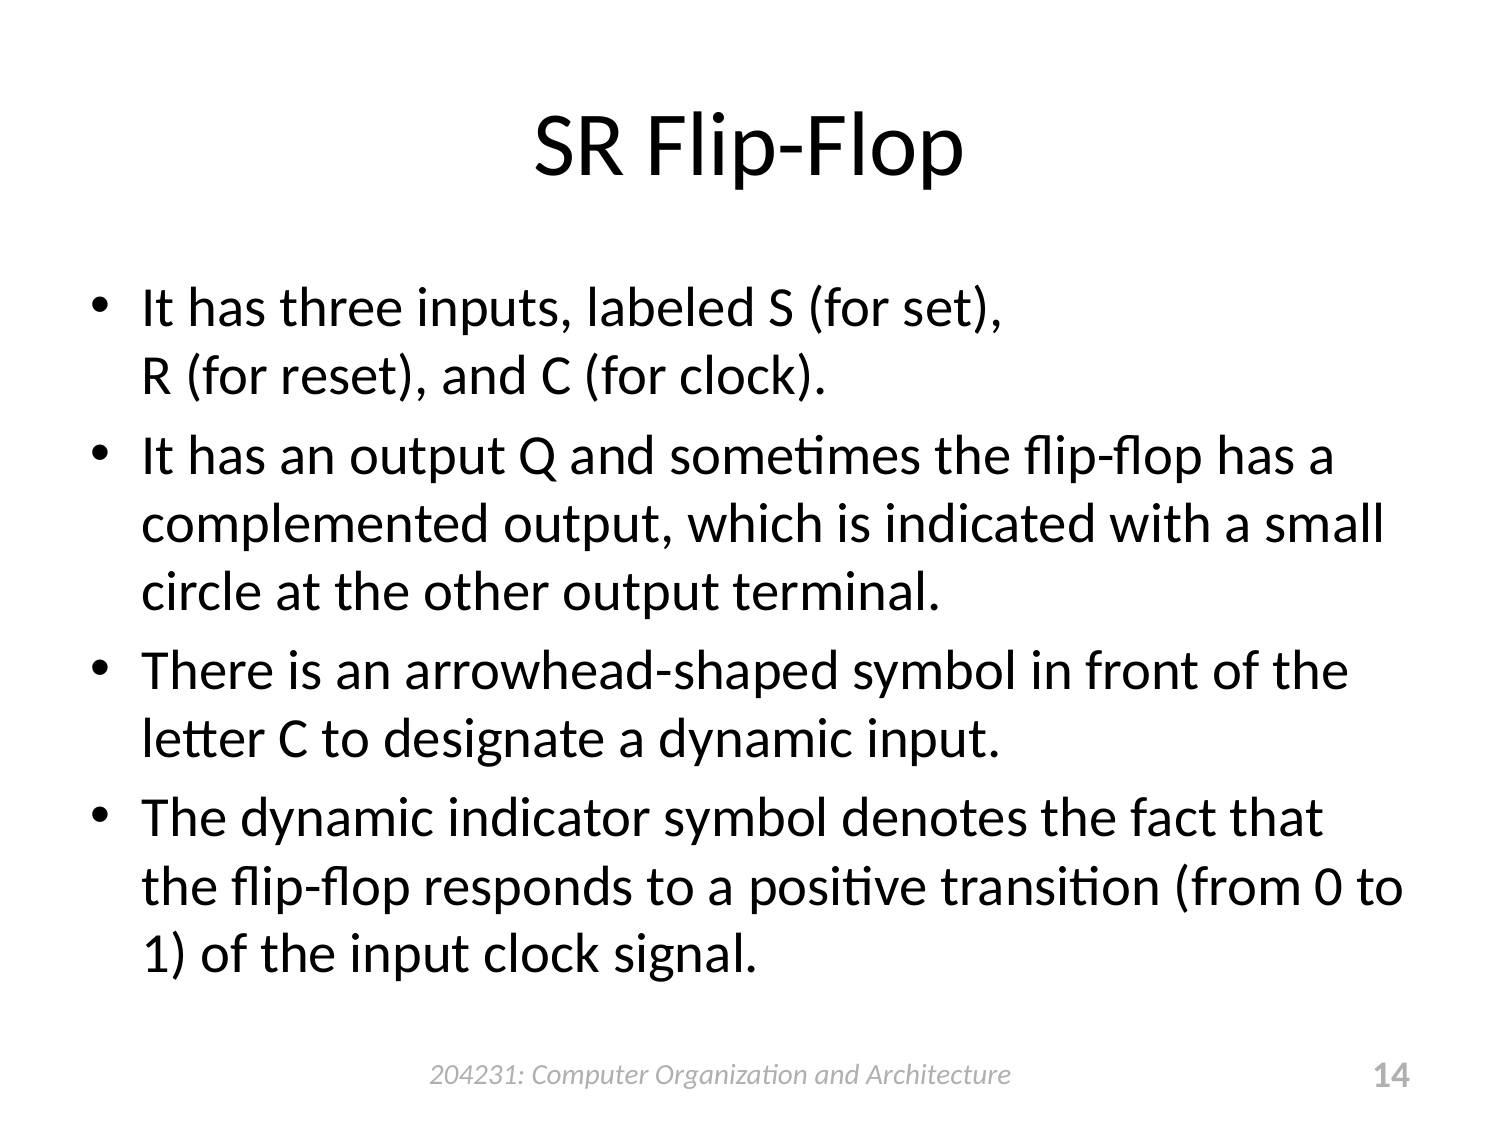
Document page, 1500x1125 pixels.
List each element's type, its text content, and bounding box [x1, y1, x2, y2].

list It has three inputs, labeled S (for set), R (for reset), and C (for clock). It has an output Q and sometimes the flip-flop has a complemented output, which is indicated with a small circle at the other output terminal. There is an arrowhead-shaped symbol in front of the letter C to designate a dynamic input. The dynamic indicator symbol denotes the fact that the flip-flop responds to a positive transition (from 0 to 1) of the input clock signal. [75, 262, 1425, 1005]
title SR Flip-Flop [75, 45, 1425, 233]
footer 204231: Computer Organization and Architecture [265, 1042, 1074, 1103]
slide_number 14 [1074, 1042, 1425, 1103]
